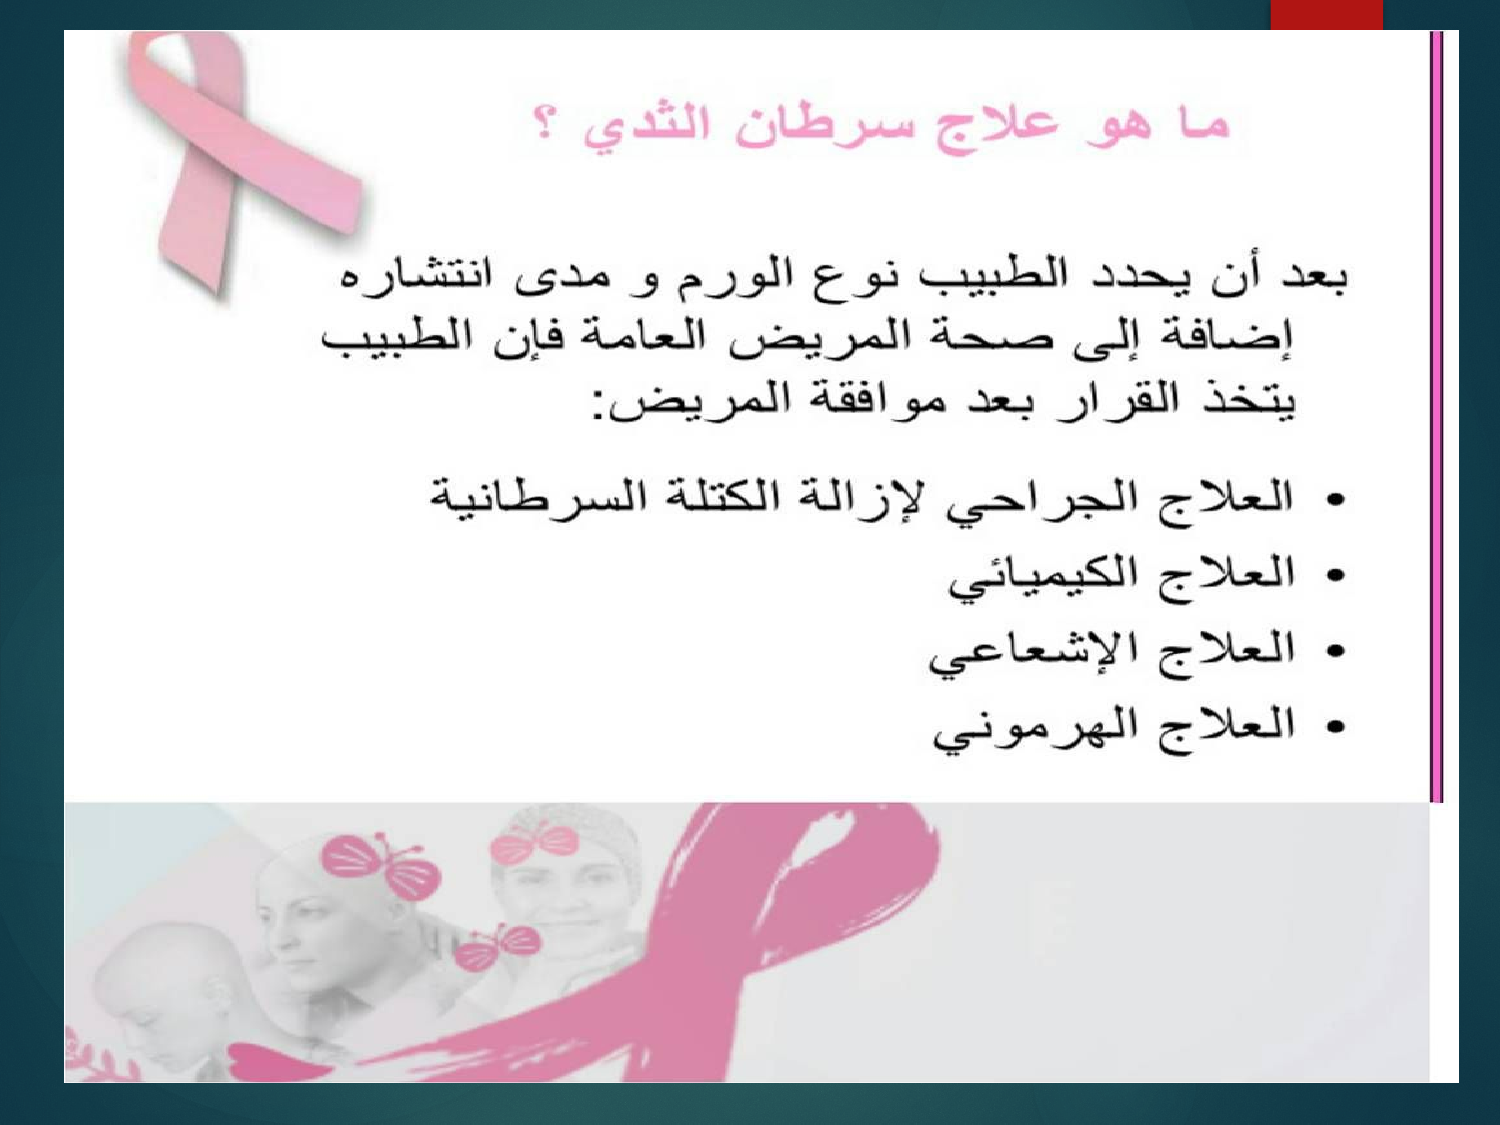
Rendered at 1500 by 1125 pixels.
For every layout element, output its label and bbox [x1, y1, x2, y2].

picture [64, 30, 1459, 1083]
